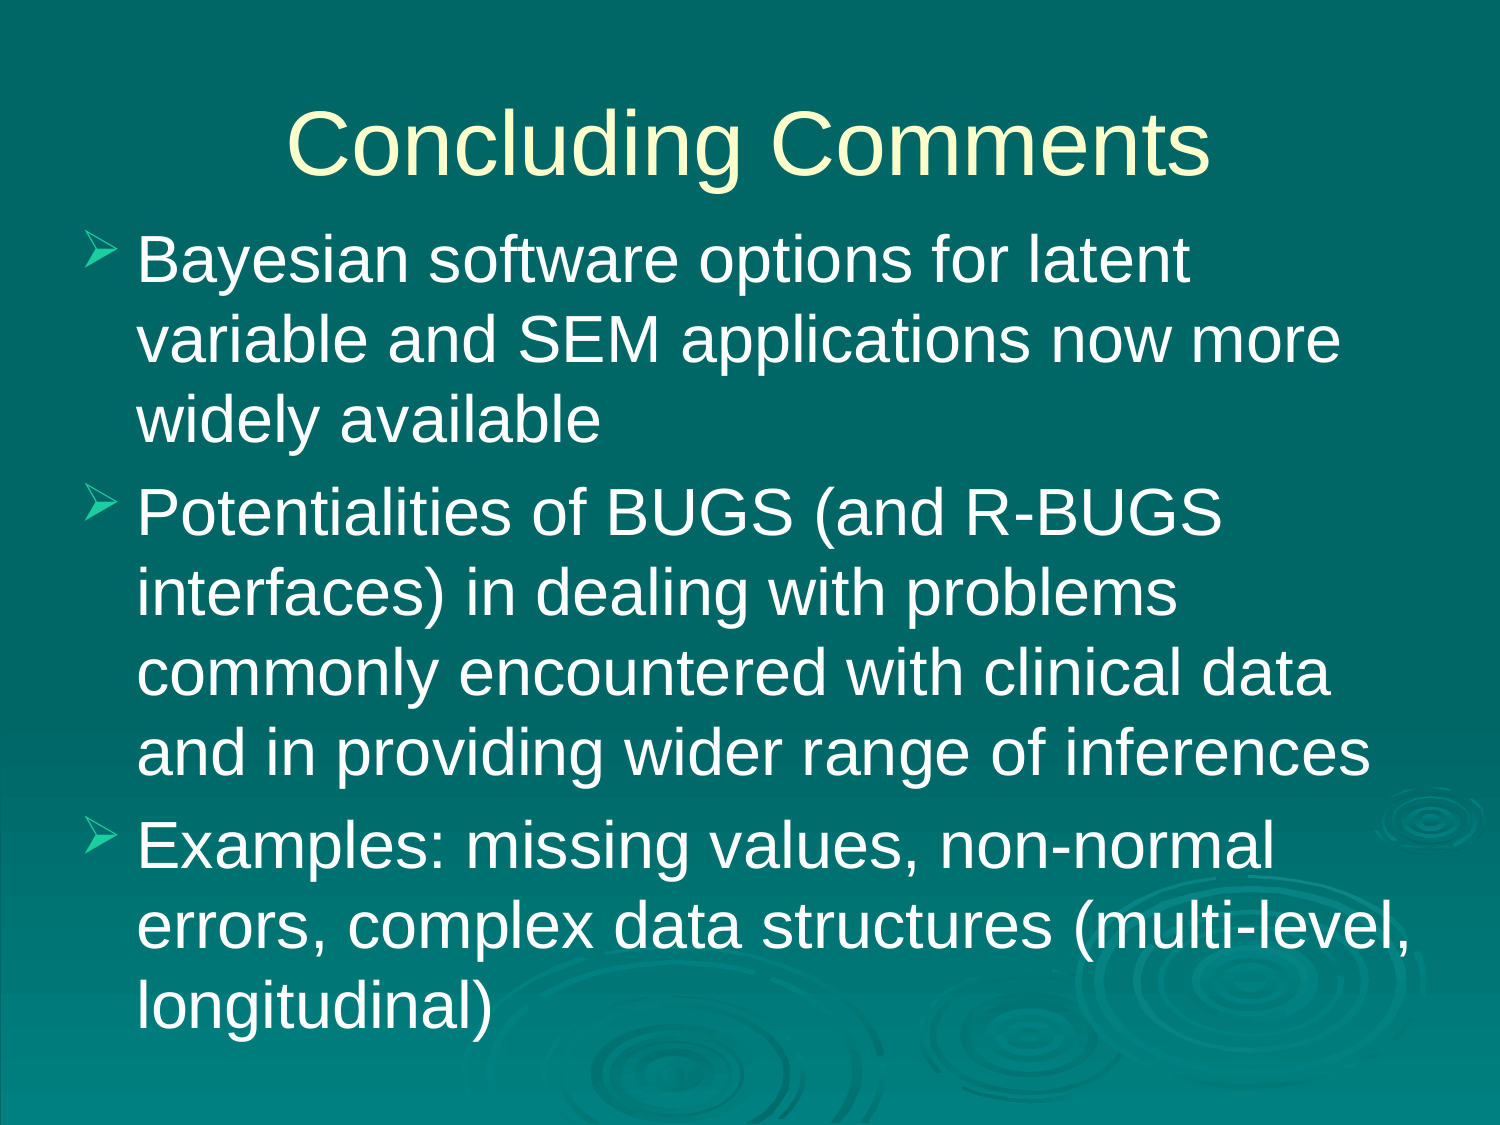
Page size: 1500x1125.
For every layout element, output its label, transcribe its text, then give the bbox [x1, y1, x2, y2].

list Bayesian software options for latent variable and SEM applications now more widely available Potentialities of BUGS (and R-BUGS interfaces) in dealing with problems commonly encountered with clinical data and in providing wider range of inferences Examples: missing values, non-normal errors, complex data structures (multi-level, longitudinal) [64, 208, 1447, 1005]
title Concluding Comments [75, 45, 1425, 208]
